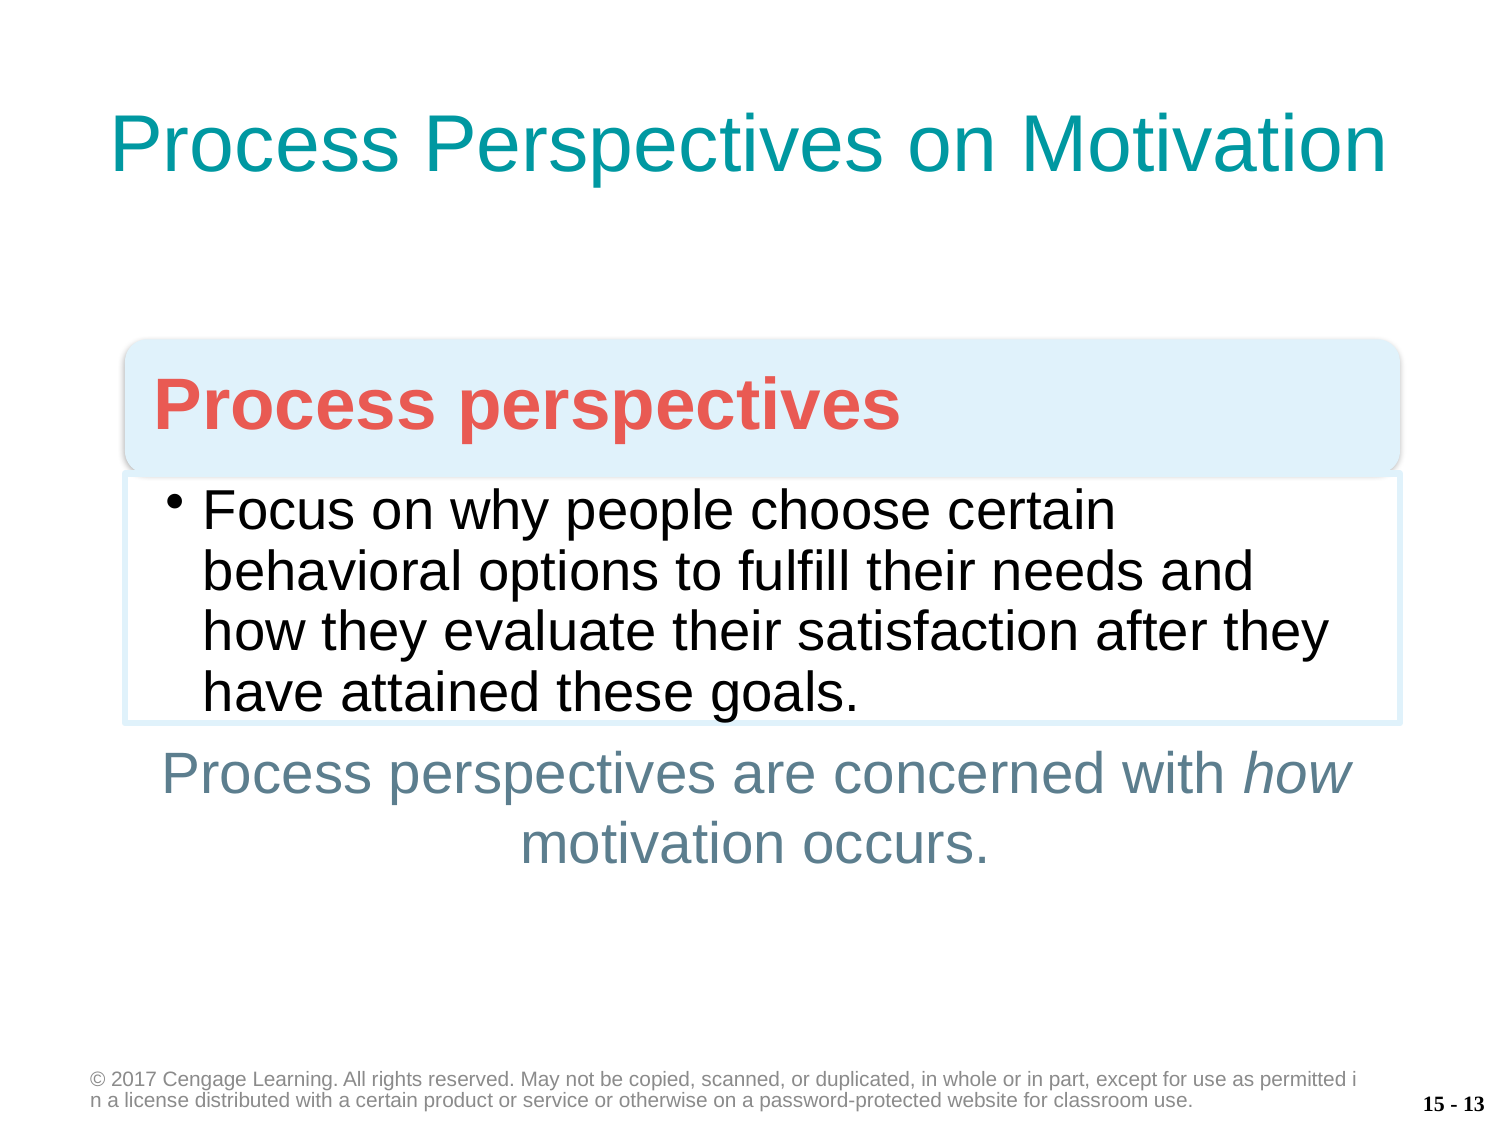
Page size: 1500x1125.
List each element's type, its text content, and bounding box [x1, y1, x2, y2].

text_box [124, 337, 1401, 726]
footer © 2017 Cengage Learning. All rights reserved. May not be copied, scanned, or duplicated, in whole or in part, except for use as permitted in a license distributed with a certain product or service or otherwise on a password-protected website for classroom use. [75, 1037, 1375, 1120]
list Process perspectives are concerned with how motivation occurs. [118, 712, 1394, 898]
title Process Perspectives on Motivation [75, 45, 1425, 233]
